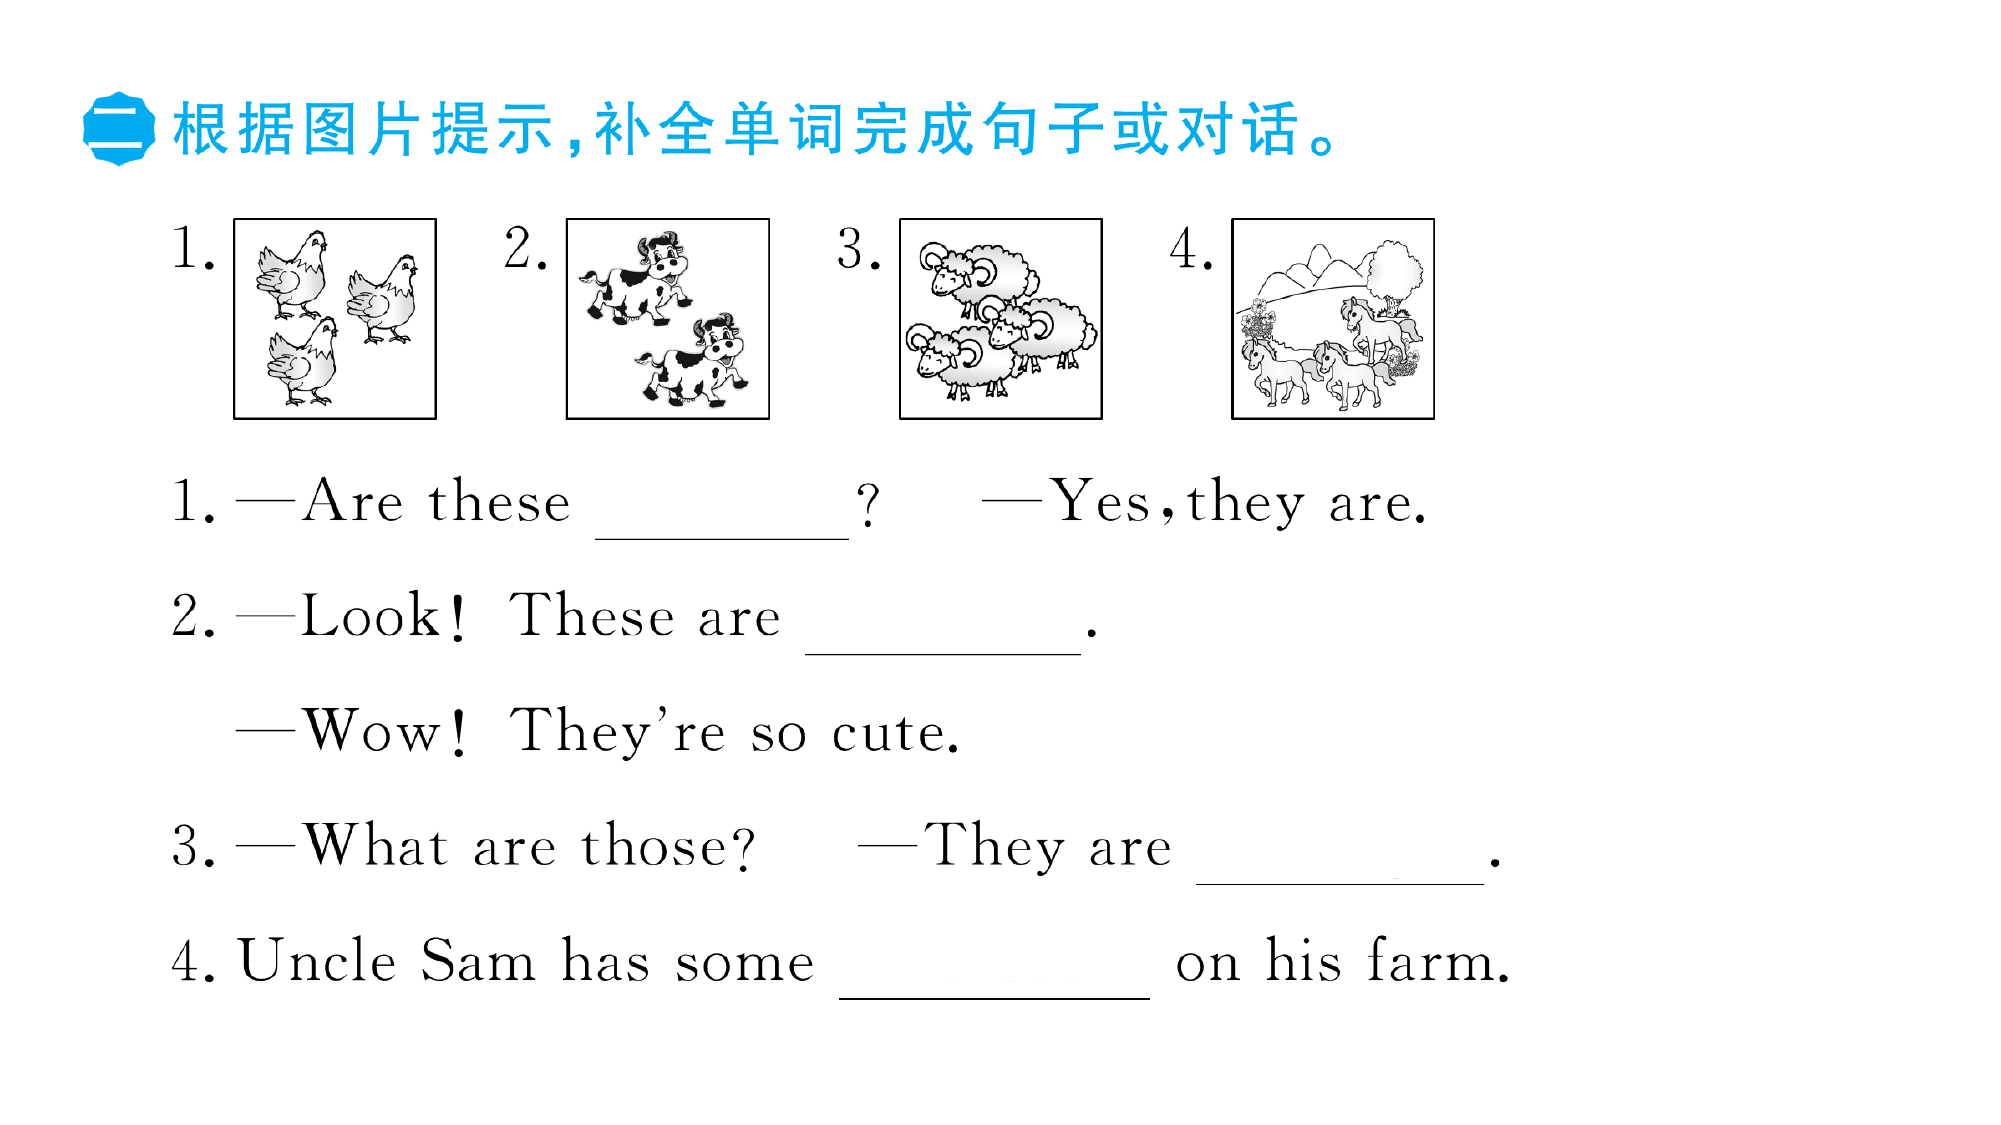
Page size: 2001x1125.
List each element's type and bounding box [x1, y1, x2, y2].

picture [78, 66, 1774, 1012]
